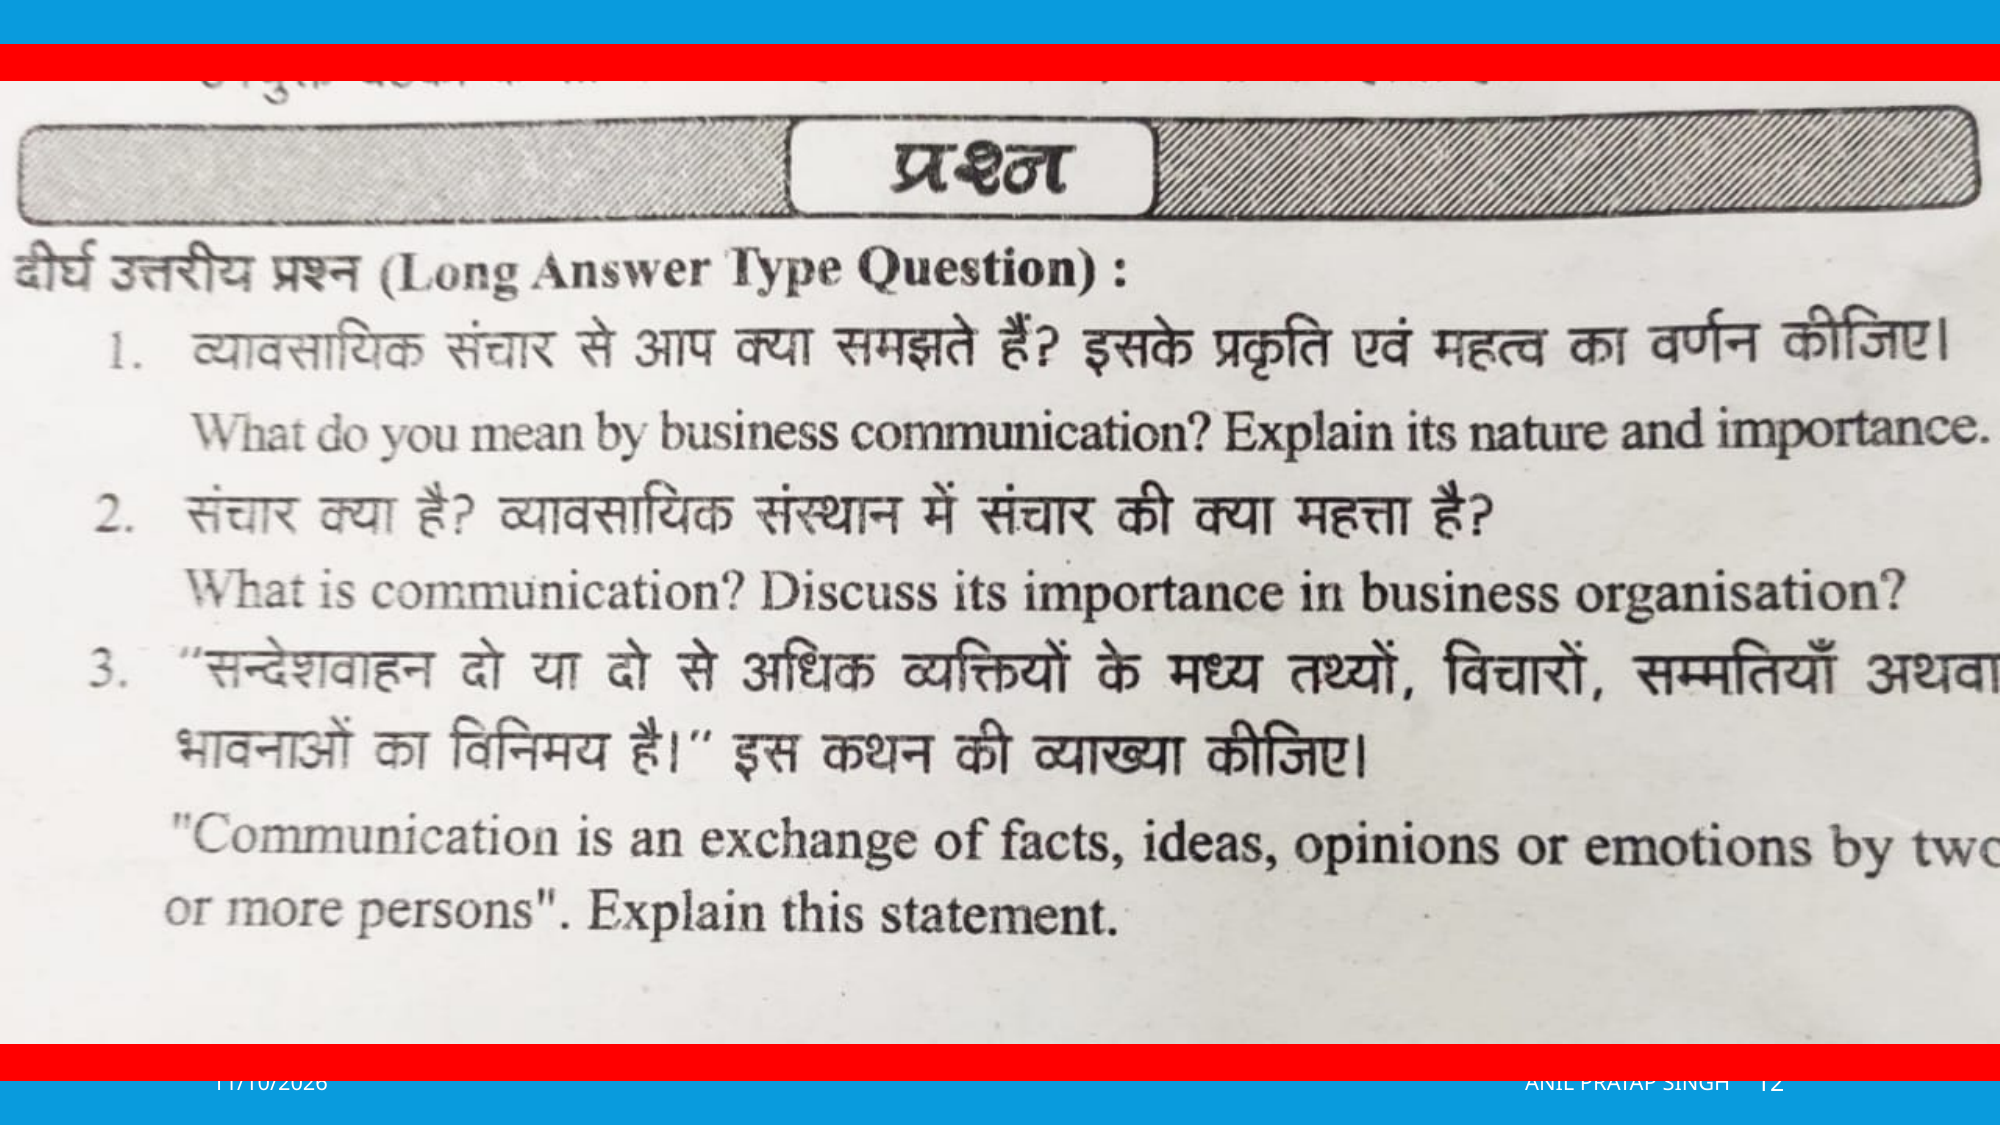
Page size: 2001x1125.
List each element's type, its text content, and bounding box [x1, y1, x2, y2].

footer ANIL PRATAP SINGH [918, 1056, 1746, 1114]
picture [0, 80, 2000, 1044]
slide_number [197, 1056, 690, 1114]
slide_number 12 [1748, 1056, 1904, 1114]
